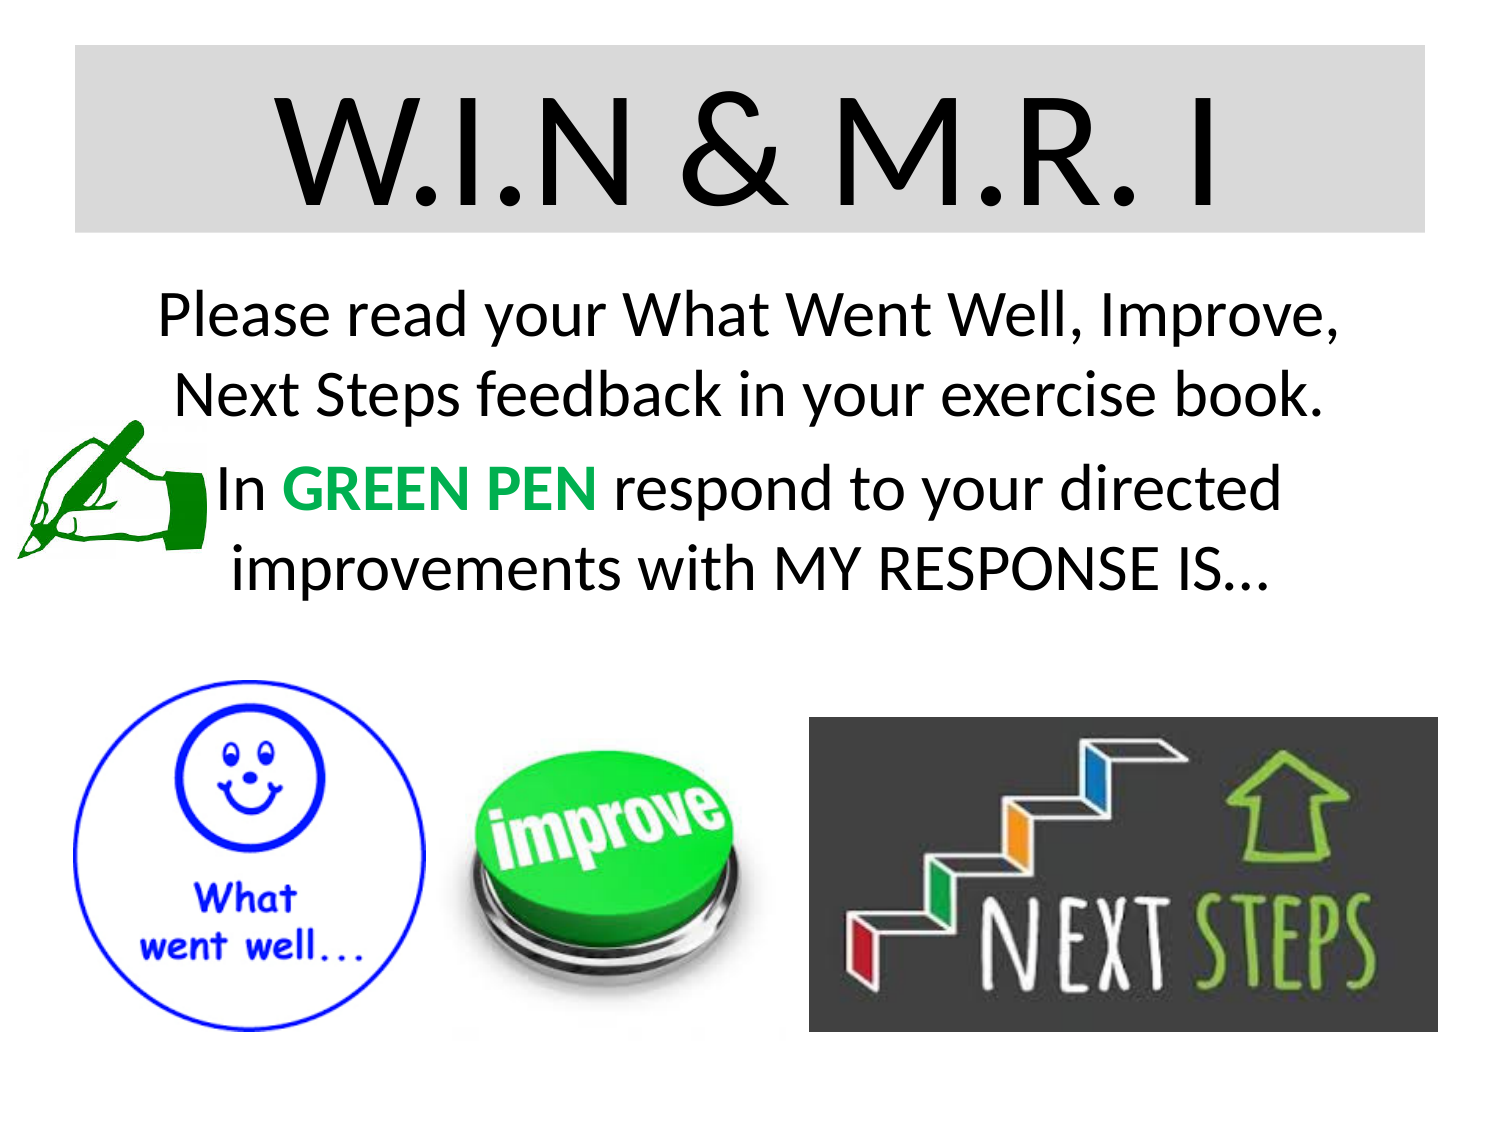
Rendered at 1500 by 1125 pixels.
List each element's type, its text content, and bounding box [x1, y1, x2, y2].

picture [428, 701, 786, 1048]
list Please read your What Went Well, Improve, Next Steps feedback in your exercise book. In GREEN PEN respond to your directed improvements with MY RESPONSE IS… [75, 262, 1425, 1005]
picture [17, 420, 208, 560]
picture [73, 679, 426, 1032]
picture [808, 717, 1438, 1032]
title W.I.N & M.R. I [75, 45, 1425, 233]
